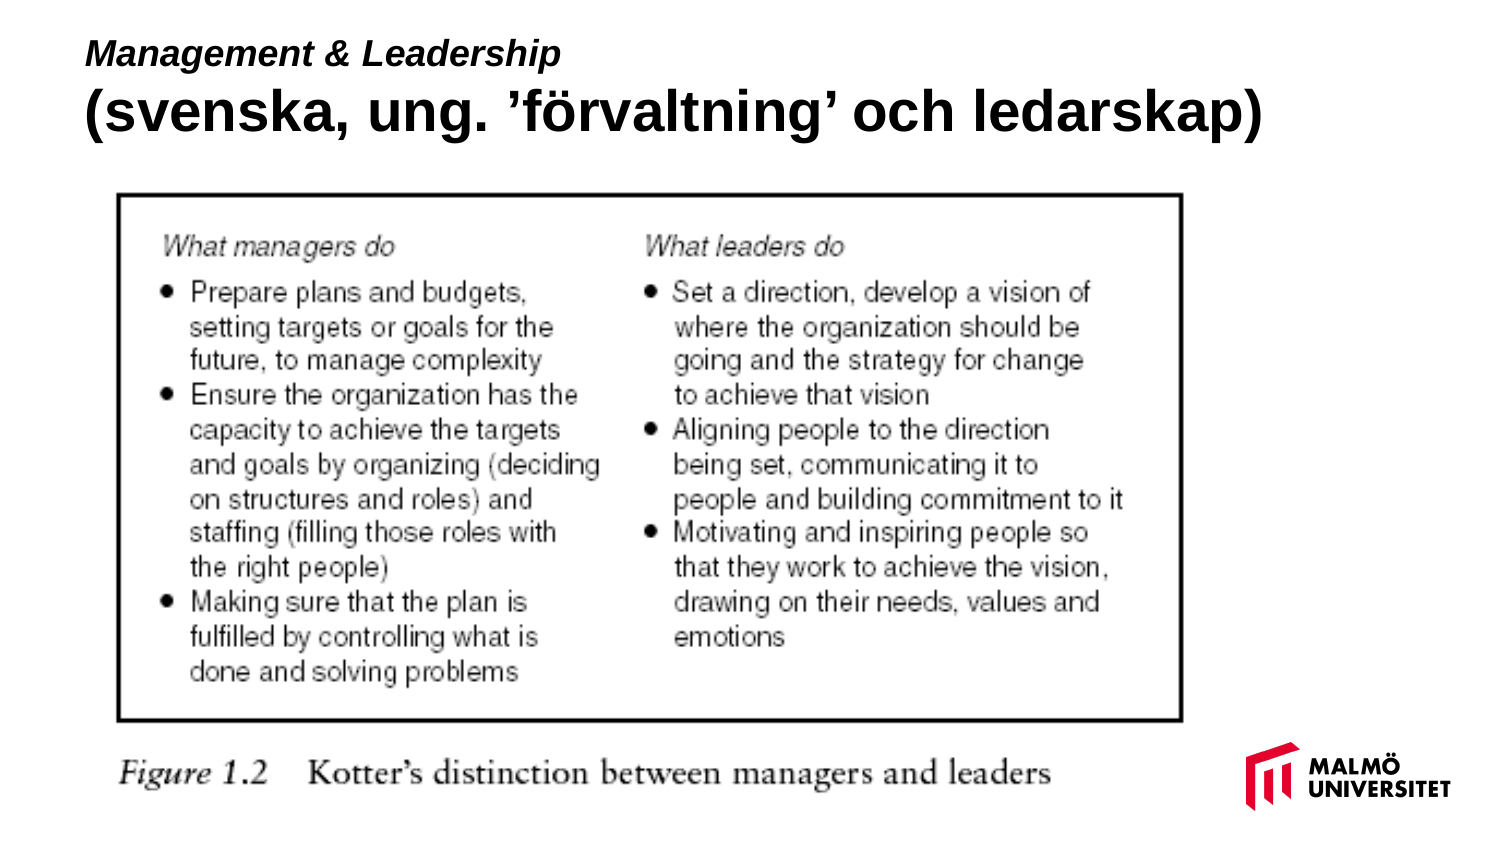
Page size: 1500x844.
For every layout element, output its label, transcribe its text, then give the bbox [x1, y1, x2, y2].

title Management & Leadership (svenska, ung. ’förvaltning’ och ledarskap) [69, 15, 1431, 157]
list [69, 163, 1221, 829]
